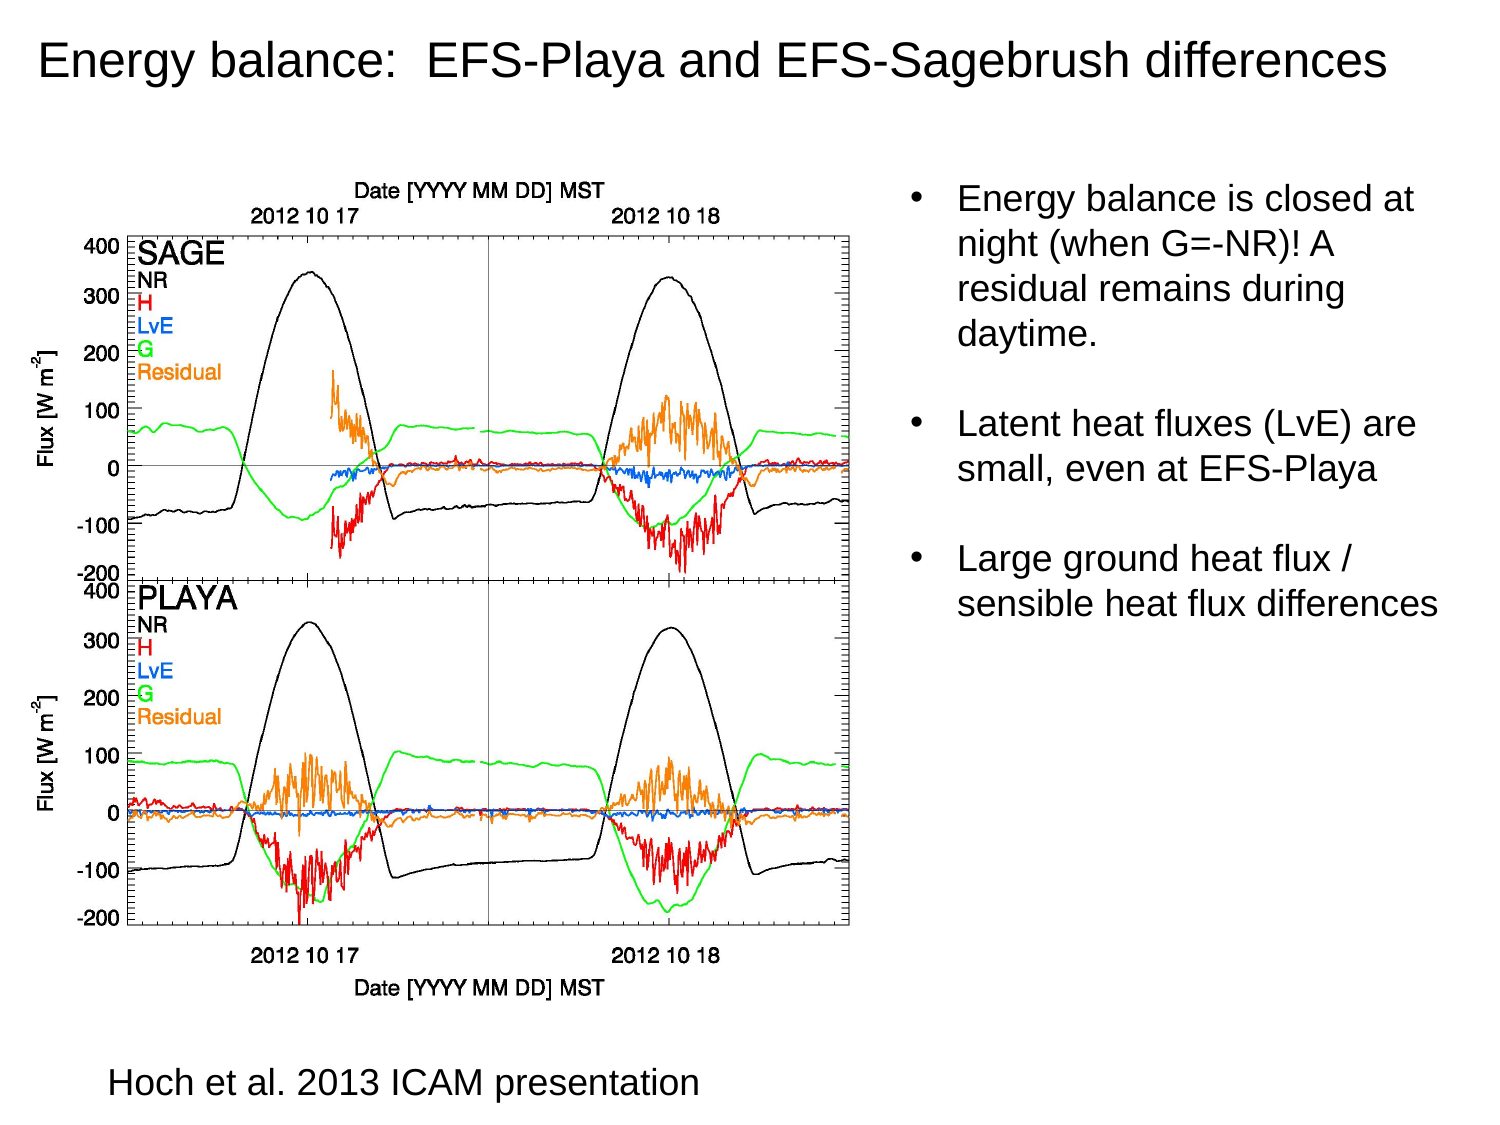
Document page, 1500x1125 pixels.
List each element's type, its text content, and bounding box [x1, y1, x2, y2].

text_box Hoch et al. 2013 ICAM presentation [92, 1050, 716, 1110]
text_box Energy balance: EFS-Playa and EFS-Sagebrush differences [22, 19, 1404, 95]
text_box Energy balance is closed at night (when G=-NR)! A residual remains during daytime. Latent heat fluxes (LvE) are small, even at EFS-Playa Large ground heat flux / sensible heat flux differences [895, 166, 1464, 632]
picture [30, 166, 868, 1009]
